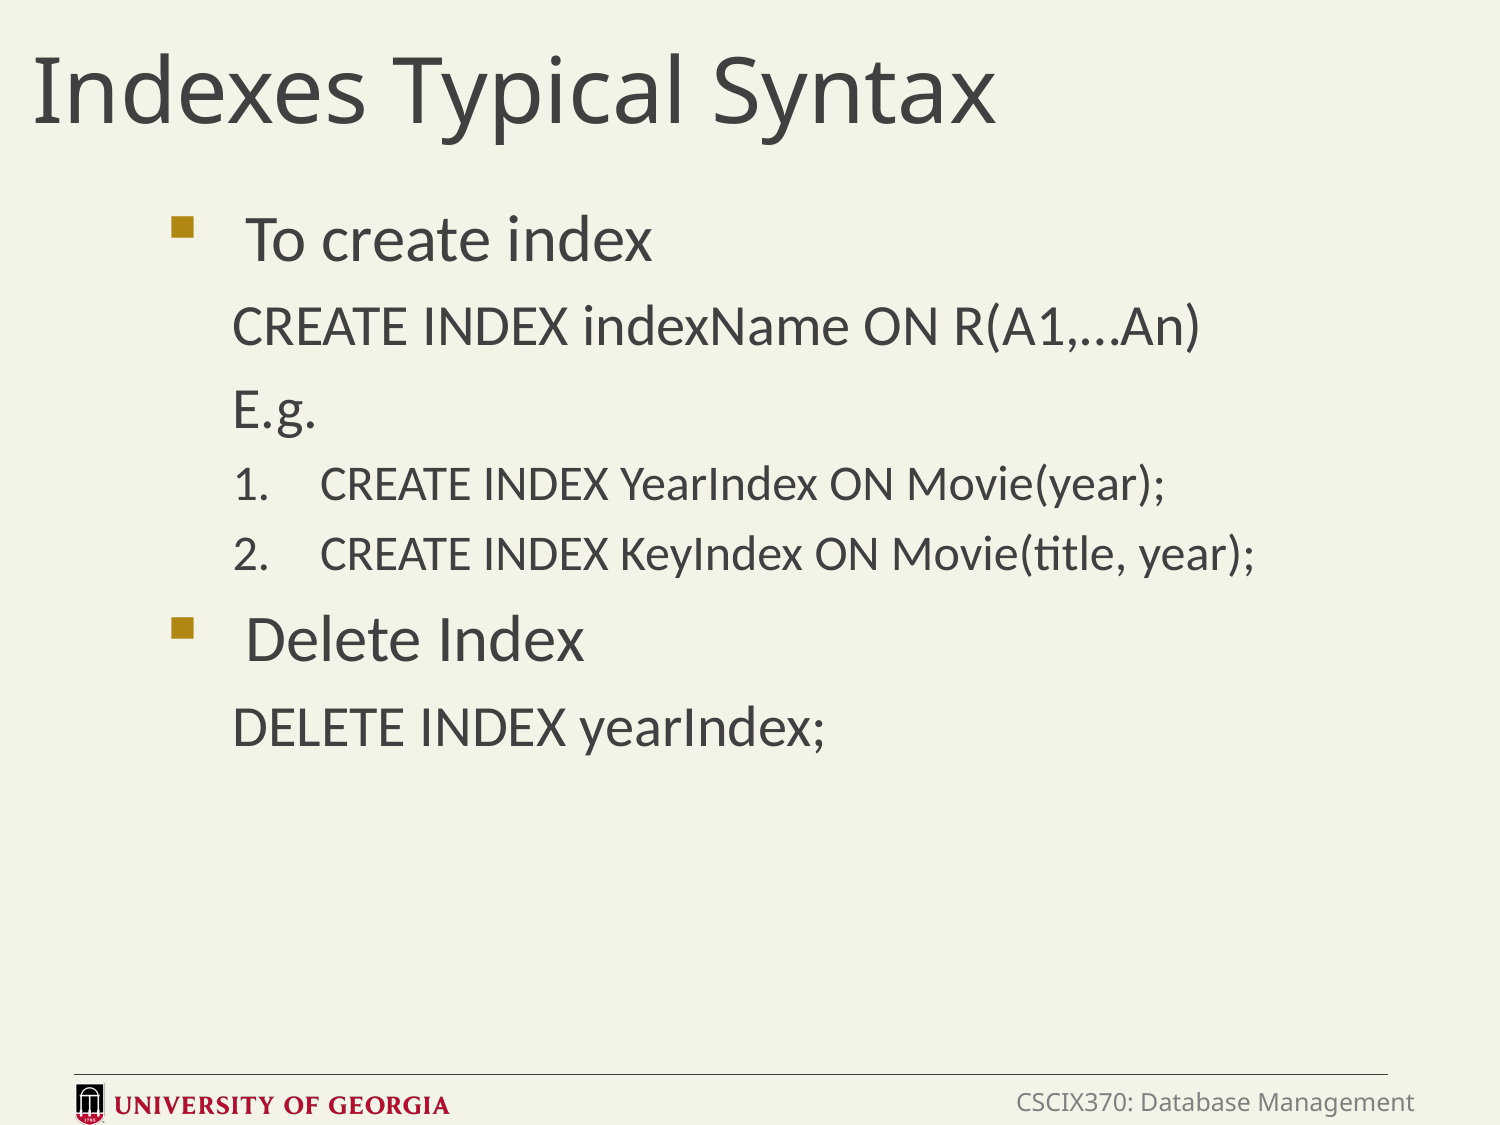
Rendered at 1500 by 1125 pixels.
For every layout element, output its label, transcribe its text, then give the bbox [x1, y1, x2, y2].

title Indexes Typical Syntax [24, 24, 1476, 201]
list To create index CREATE INDEX indexName ON R(A1,…An) E.g. CREATE INDEX YearIndex ON Movie(year); CREATE INDEX KeyIndex ON Movie(title, year); Delete Index DELETE INDEX yearIndex; [149, 186, 1326, 931]
picture [75, 1083, 450, 1125]
